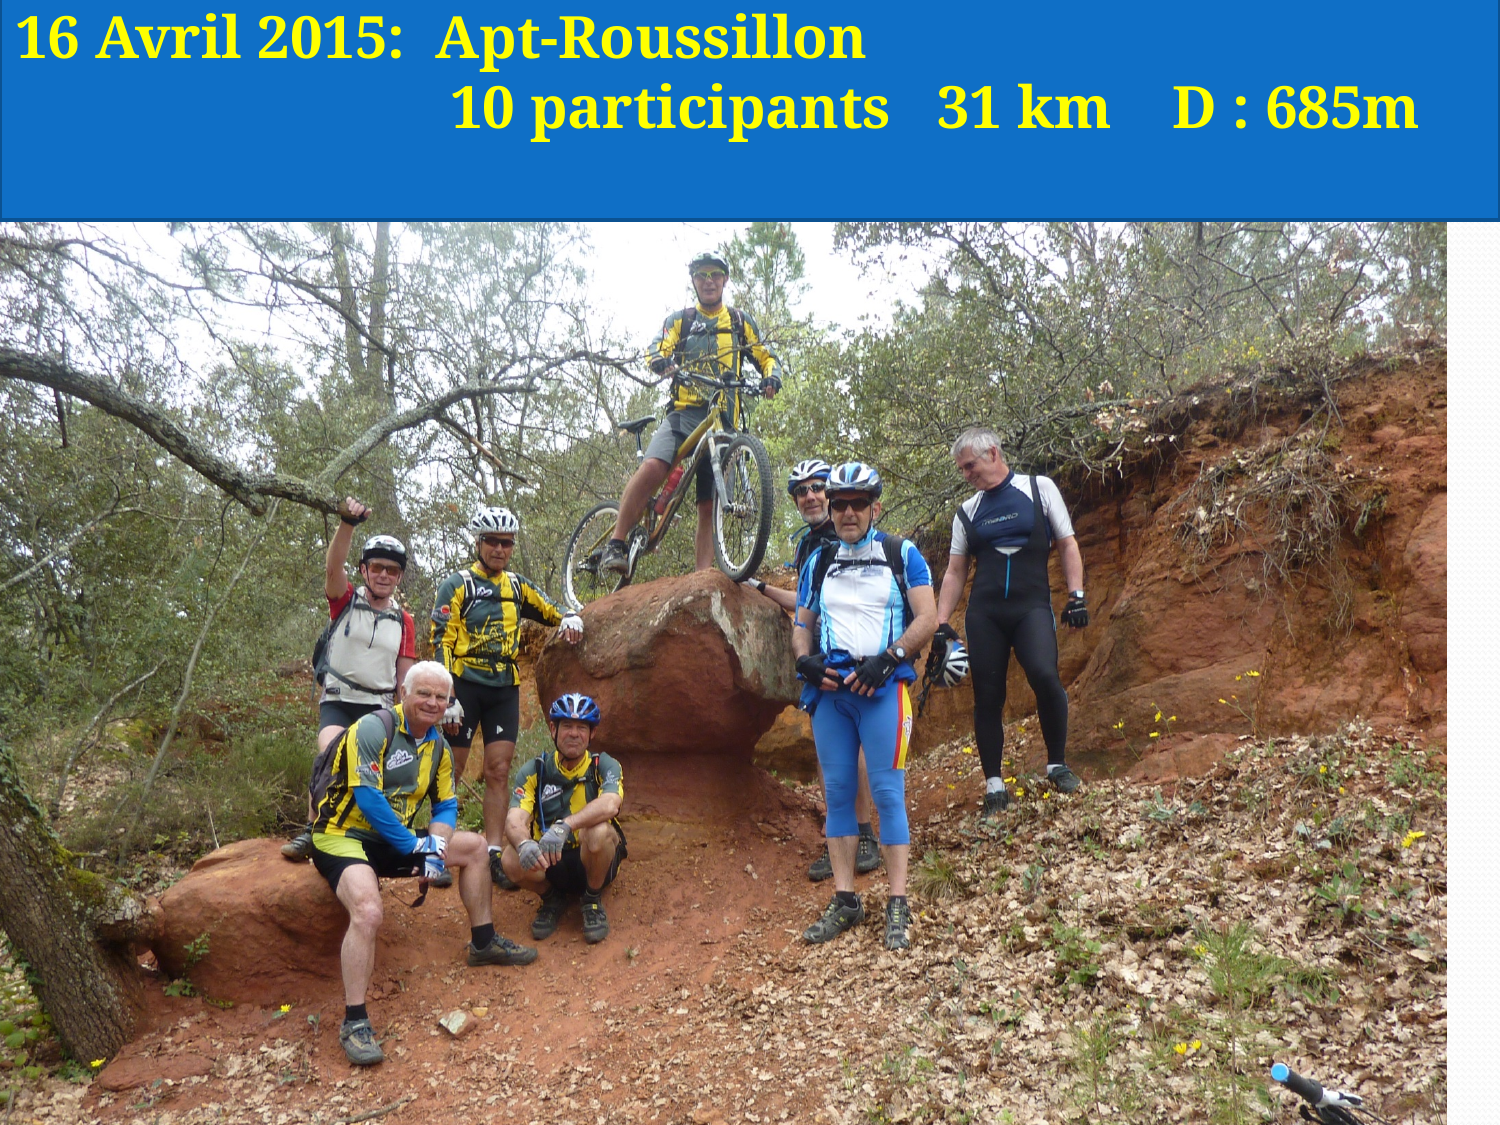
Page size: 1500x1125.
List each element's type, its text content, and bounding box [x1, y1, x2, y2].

title 16 Avril 2015: Apt-Roussillon 10 participants 31 km D : 685m [0, 0, 1500, 222]
picture [0, 172, 1447, 1125]
